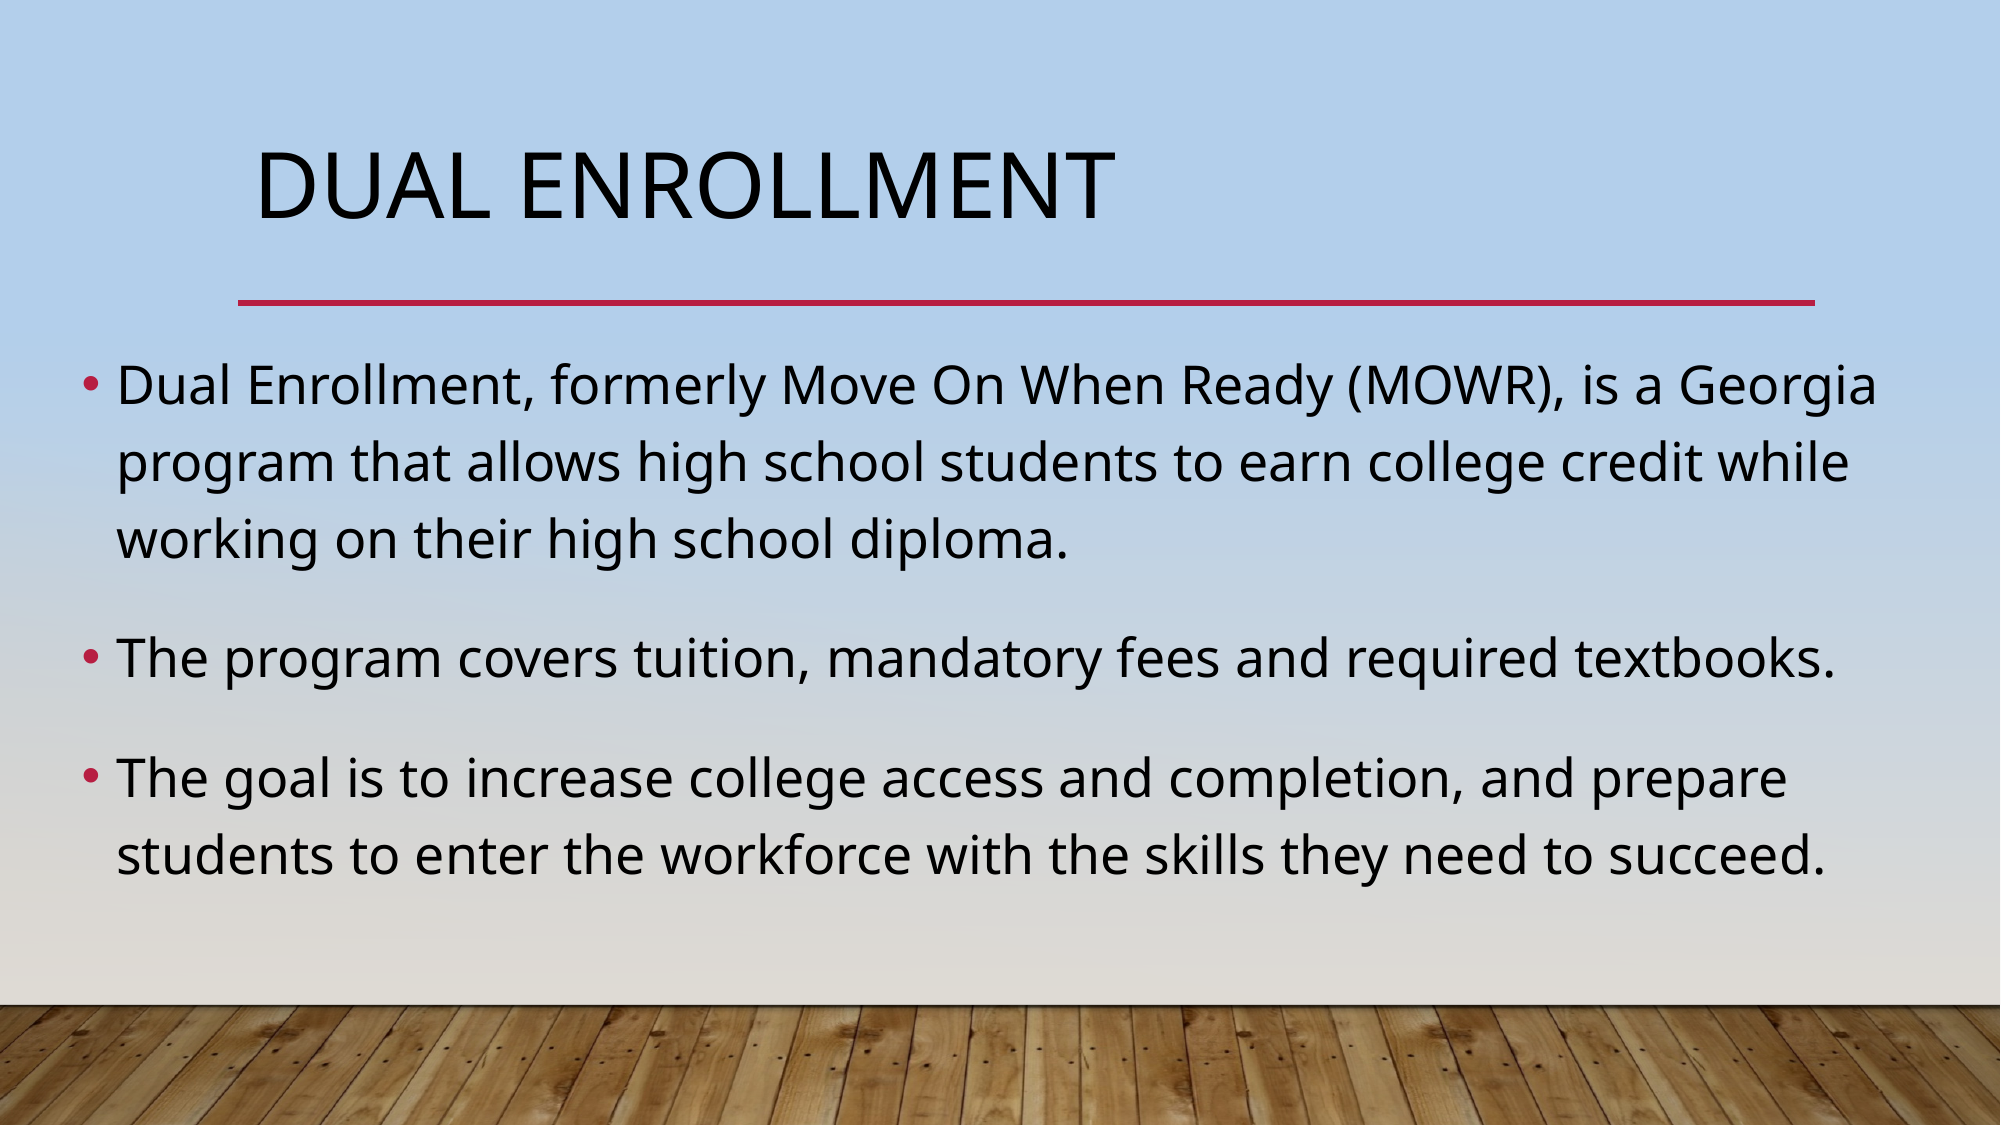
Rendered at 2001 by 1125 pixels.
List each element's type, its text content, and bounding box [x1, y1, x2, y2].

picture [0, 1005, 2000, 1125]
title Dual Enrollment [238, 131, 1814, 305]
list Dual Enrollment, formerly Move On When Ready (MOWR), is a Georgia program that allows high school students to earn college credit while working on their high school diploma. The program covers tuition, mandatory fees and required textbooks. The goal is to increase college access and completion, and prepare students to enter the workforce with the skills they need to succeed. [66, 330, 1908, 1003]
